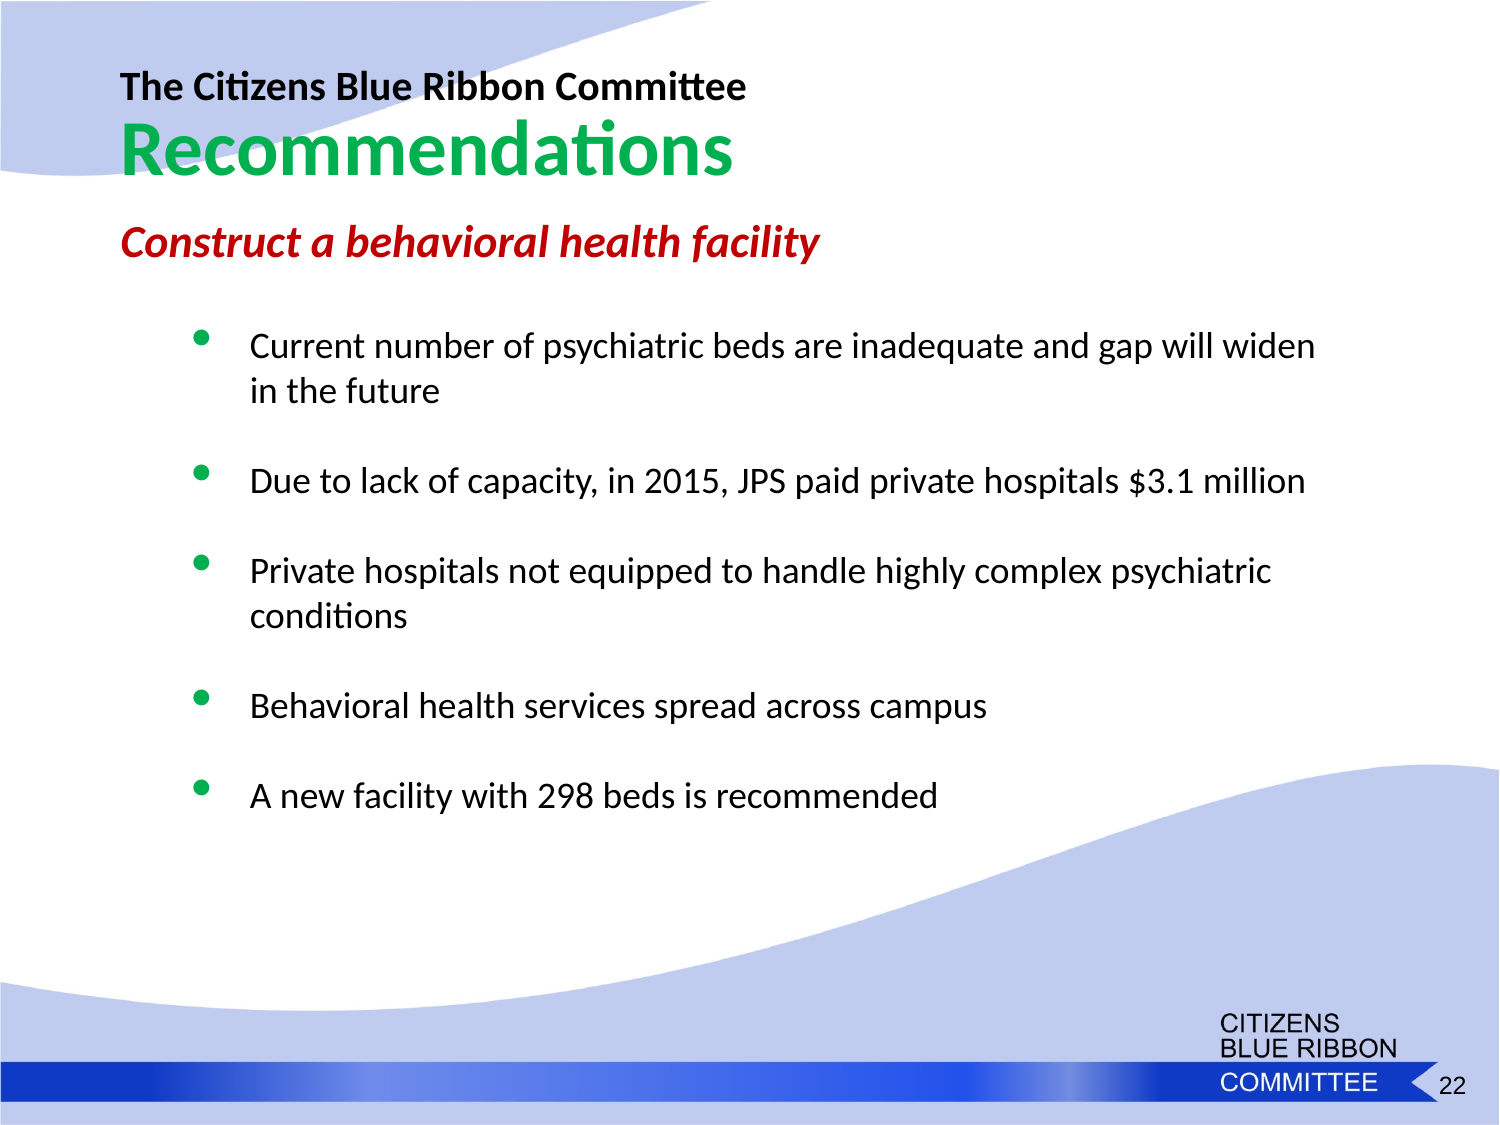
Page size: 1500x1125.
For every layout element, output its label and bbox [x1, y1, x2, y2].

text_box [104, 51, 788, 201]
picture [0, 0, 1500, 1125]
